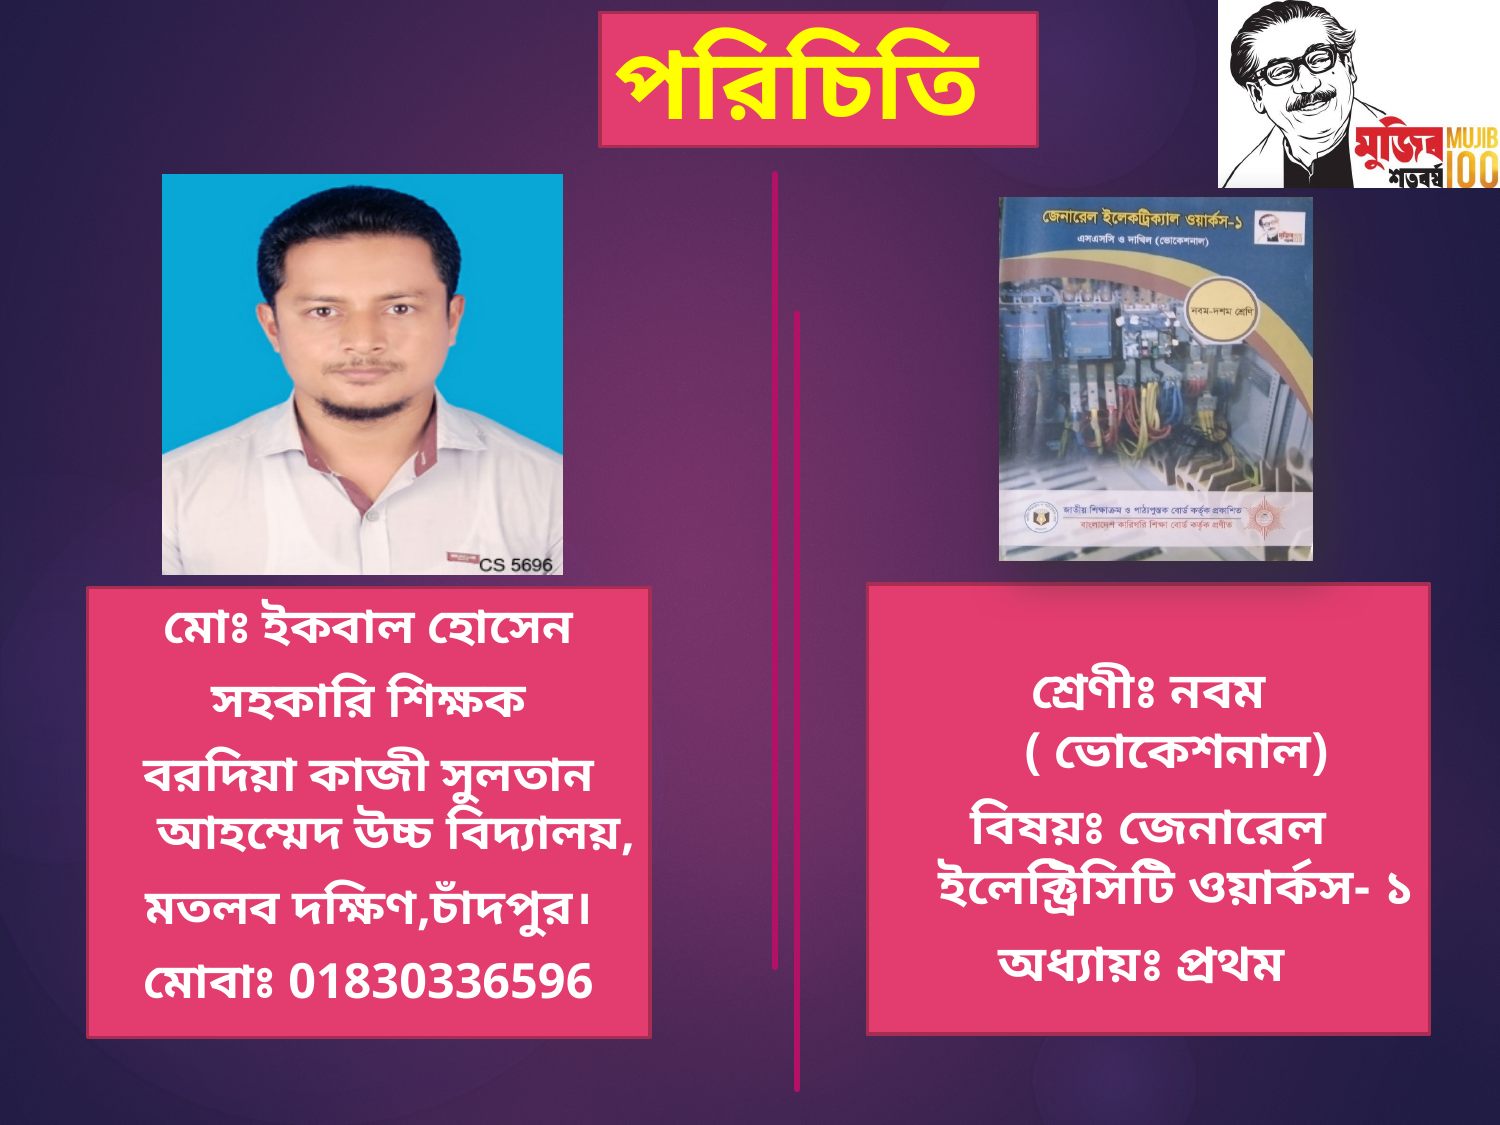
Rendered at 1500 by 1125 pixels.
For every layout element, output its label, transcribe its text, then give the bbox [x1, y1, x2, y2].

picture [162, 187, 563, 576]
text_box মোঃ ইকবাল হোসেন সহকারি শিক্ষক বরদিয়া কাজী সুলতান আহম্মেদ উচ্চ বিদ্যালয়, মতলব দক্ষিণ,চাঁদপুর। মোবাঃ 01830336596 [86, 586, 652, 1039]
text_box পরিচিতি [598, 11, 1039, 148]
text_box শ্রেণীঃ নবম ( ভোকেশনাল) বিষয়ঃ জেনারেল ইলেক্ট্রিসিটি ওয়ার্কস- ১ অধ্যায়ঃ প্রথম [866, 582, 1431, 1036]
picture [999, 196, 1313, 561]
picture [1218, 0, 1500, 188]
